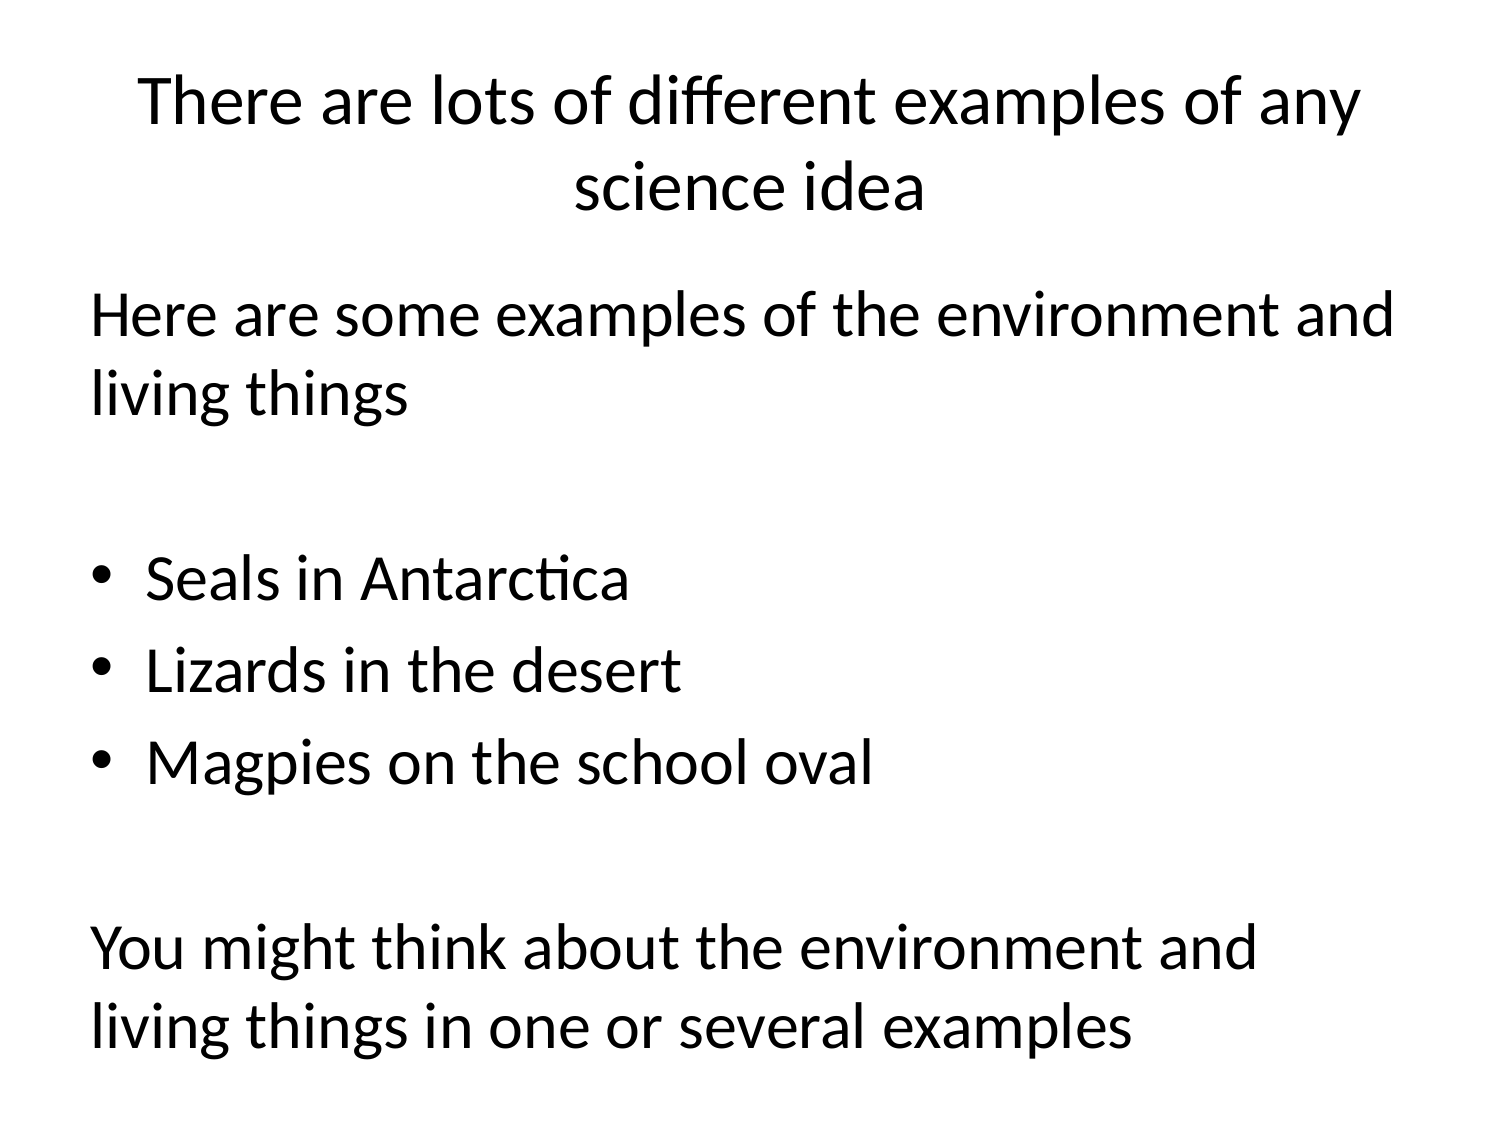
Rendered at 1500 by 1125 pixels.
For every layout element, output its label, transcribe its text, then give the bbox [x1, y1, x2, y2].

list Here are some examples of the environment and living things Seals in Antarctica Lizards in the desert Magpies on the school oval You might think about the environment and living things in one or several examples [75, 262, 1425, 1075]
title There are lots of different examples of any science idea [75, 45, 1425, 233]
